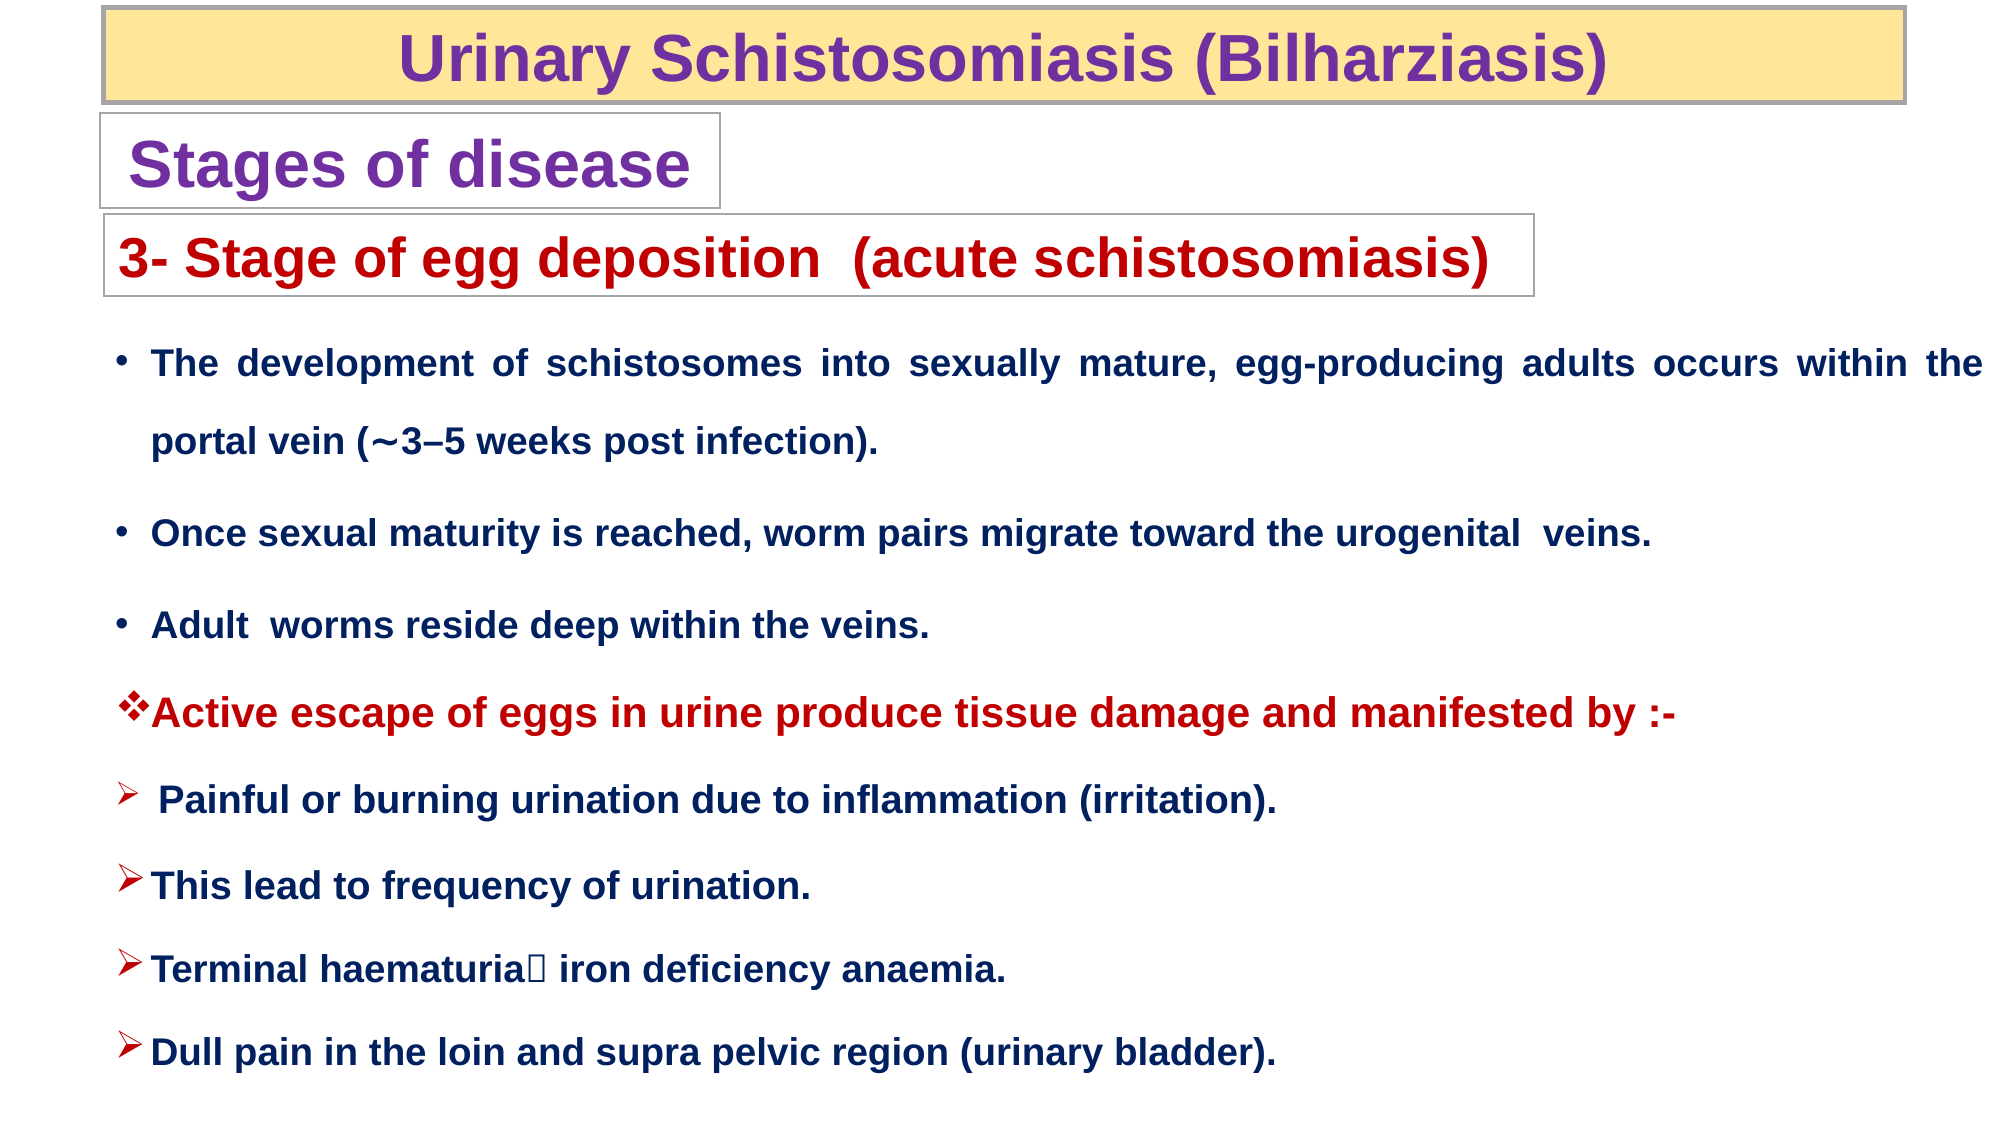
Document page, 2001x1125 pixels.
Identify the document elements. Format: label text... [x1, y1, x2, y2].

text_box 3- Stage of egg deposition (acute schistosomiasis) [103, 213, 1535, 297]
text_box Urinary Schistosomiasis (Bilharziasis) [103, 7, 1906, 103]
text_box Stages of disease [99, 112, 721, 209]
list The development of schistosomes into sexually mature, egg-producing adults occurs within the portal vein (∼3–5 weeks post infection). Once sexual maturity is reached, worm pairs migrate toward the urogenital veins. Adult worms reside deep within the veins. Active escape of eggs in urine produce tissue damage and manifested by :- Painful or burning urination due to inflammation (irritation). This lead to frequency of urination. Terminal haematuria iron deficiency anaemia. Dull pain in the loin and supra pelvic region (urinary bladder). [100, 297, 2000, 1092]
